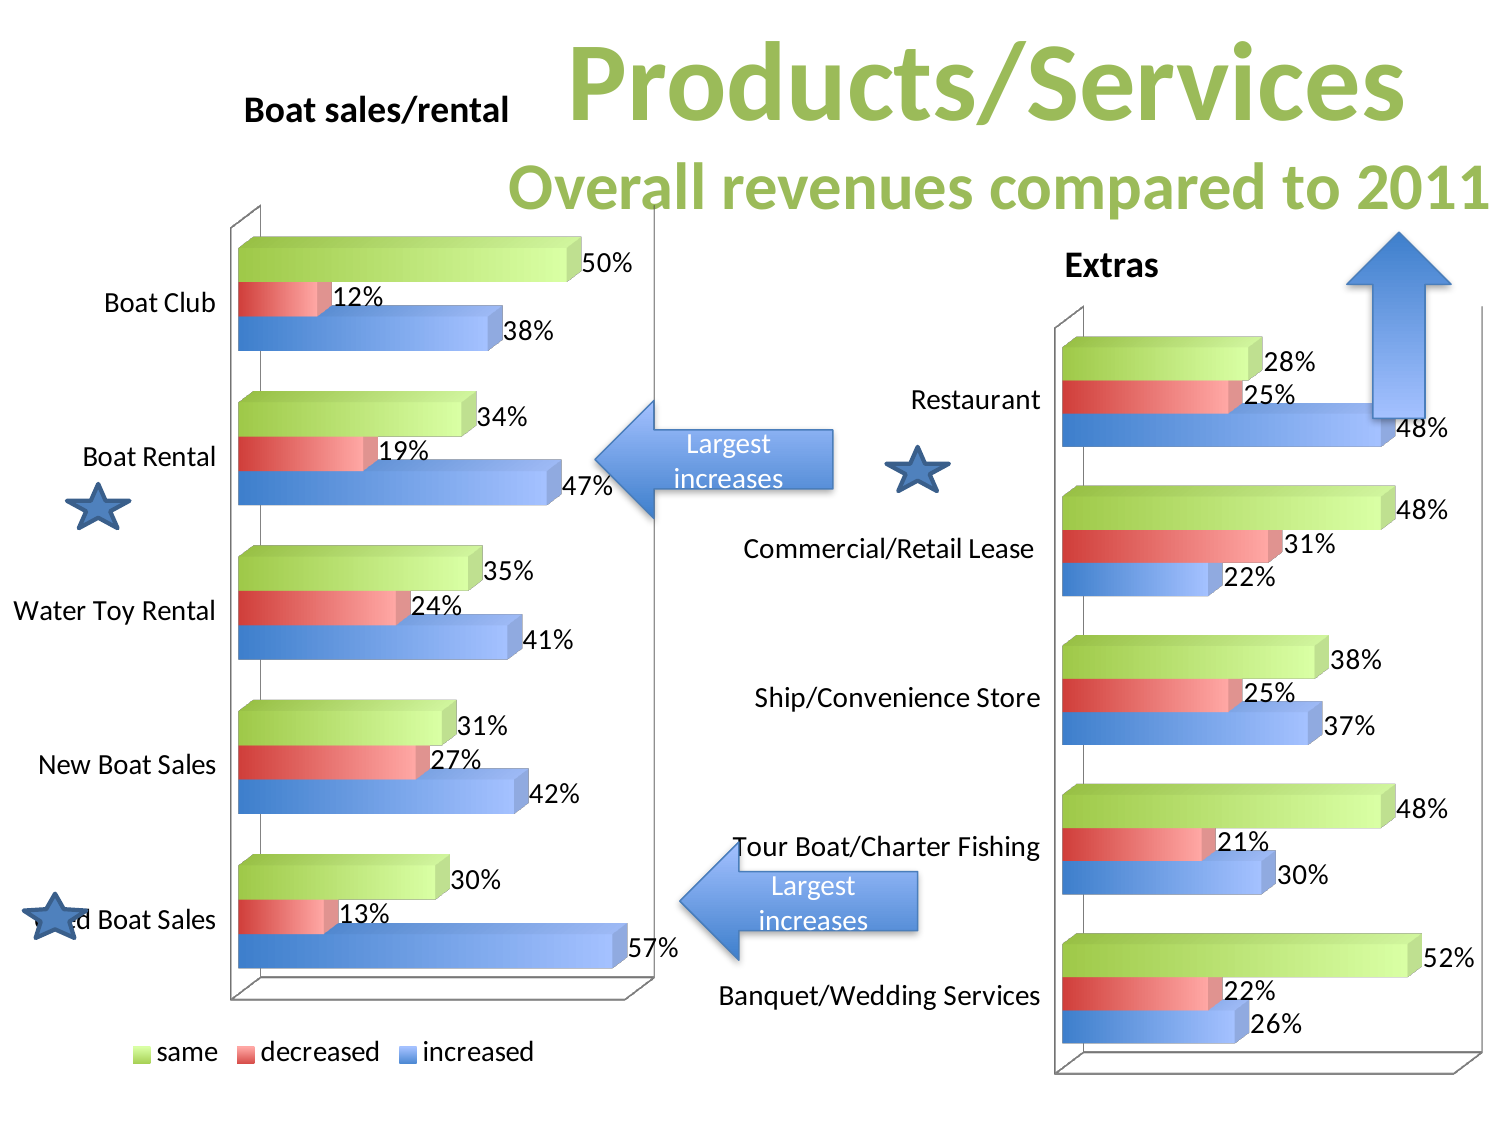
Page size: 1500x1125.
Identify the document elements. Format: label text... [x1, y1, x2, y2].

chart [701, 289, 1500, 1091]
text_box [1346, 231, 1452, 287]
text_box Largest increases [684, 429, 695, 490]
chart [0, 181, 680, 1076]
text_box Largest increases [684, 884, 695, 918]
text_box Products/Services Overall revenues compared to 2011 [493, 0, 1500, 230]
text_box Boat sales/rental [175, 77, 579, 138]
text_box Extras [1000, 232, 1224, 287]
